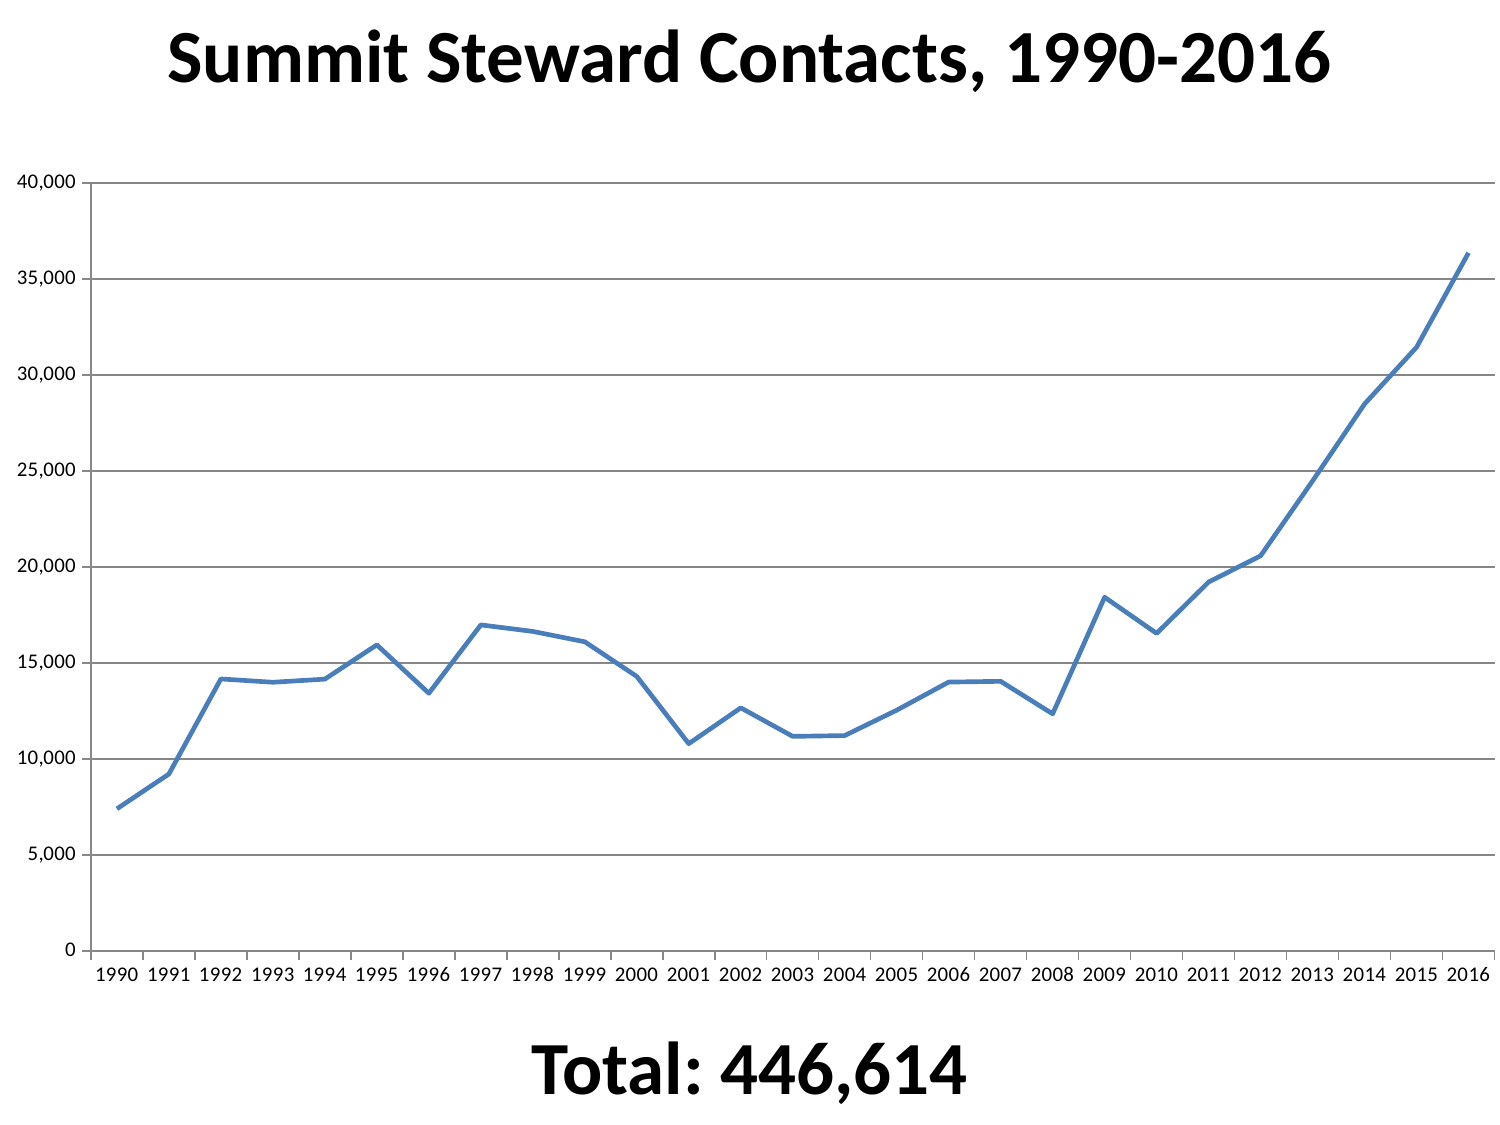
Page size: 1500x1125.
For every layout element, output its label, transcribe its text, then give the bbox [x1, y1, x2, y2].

text_box Summit Steward Contacts, 1990-2016 [0, 0, 1500, 149]
chart [0, 149, 1500, 993]
text_box Total: 446,614 [0, 1012, 1500, 1118]
